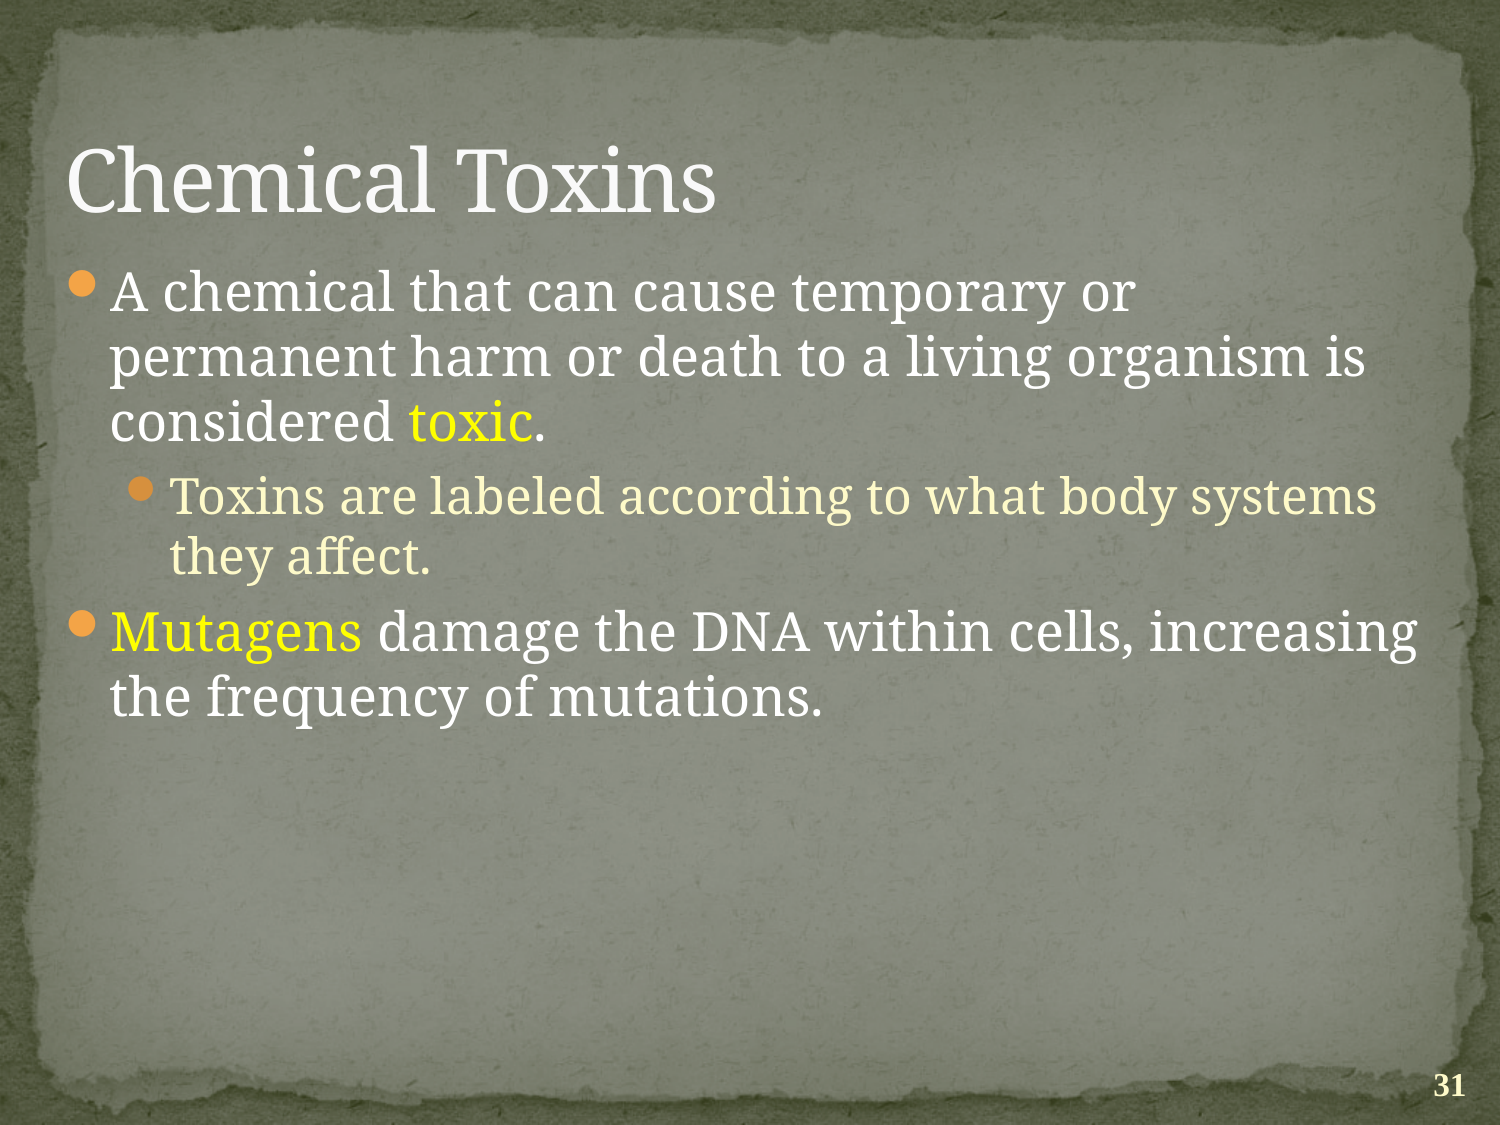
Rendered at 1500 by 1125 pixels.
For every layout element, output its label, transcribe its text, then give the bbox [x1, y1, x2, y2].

slide_number 31 [1400, 1045, 1500, 1121]
title Chemical Toxins [49, 24, 1451, 238]
list A chemical that can cause temporary or permanent harm or death to a living organism is considered toxic. Toxins are labeled according to what body systems they affect. Mutagens damage the DNA within cells, increasing the frequency of mutations. [50, 249, 1450, 1000]
